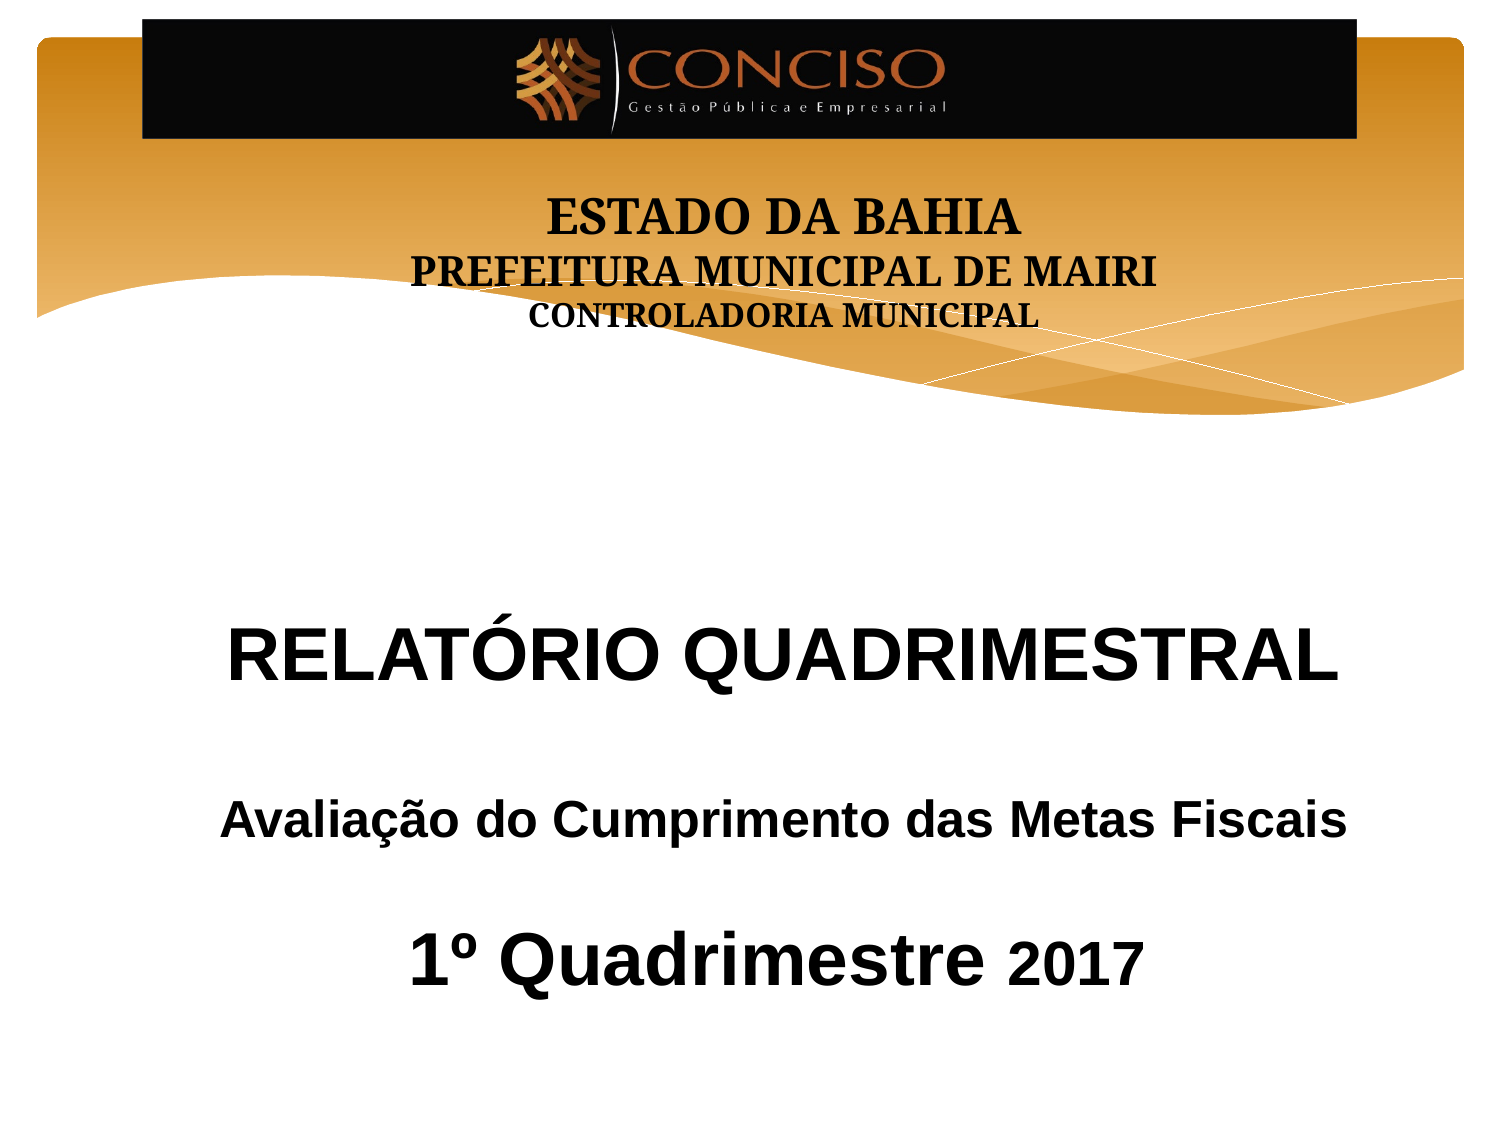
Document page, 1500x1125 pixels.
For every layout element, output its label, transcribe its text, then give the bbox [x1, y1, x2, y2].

text_box ESTADO DA BAHIA PREFEITURA MUNICIPAL DE MAIRI CONTROLADORIA MUNICIPAL [72, 184, 1496, 335]
picture [142, 19, 1358, 139]
text_box RELATÓRIO QUADRIMESTRAL Avaliação do Cumprimento das Metas Fiscais 1º Quadrimestre 2017 [187, 597, 1381, 1008]
text_box [0, 0, 1500, 75]
